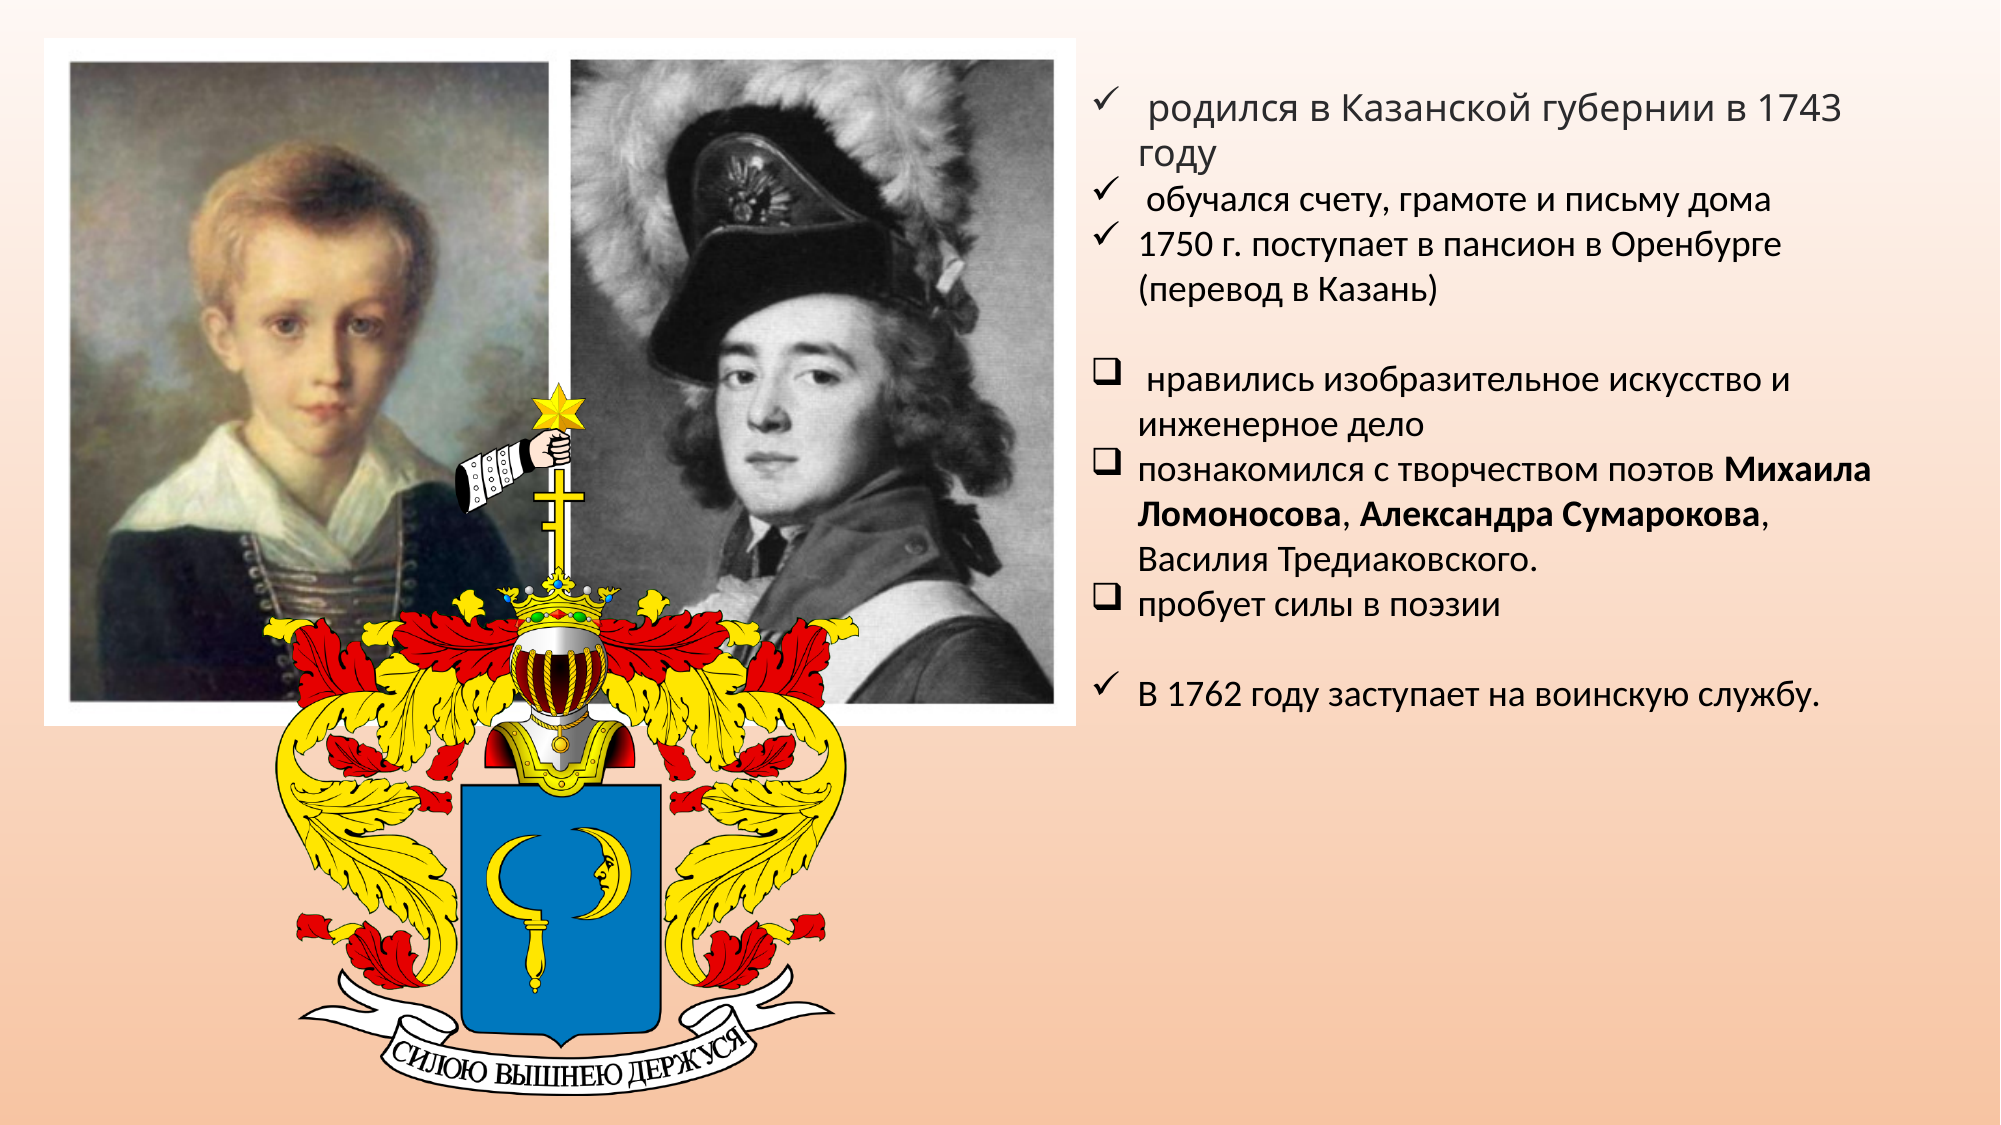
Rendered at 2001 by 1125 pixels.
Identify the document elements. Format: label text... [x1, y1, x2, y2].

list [262, 382, 859, 1096]
picture [44, 38, 1076, 726]
text_box родился в Казанской губернии в 1743 году обучался счету, грамоте и письму дома 1750 г. поступает в пансион в Оренбурге (перевод в Казань) нравились изобразительное искусство и инженерное дело познакомился с творчеством поэтов Михаила Ломоносова, Александра Сумарокова, Василия Тредиаковского. пробует силы в поэзии В 1762 году заступает на воинскую службу. [1075, 76, 1925, 767]
